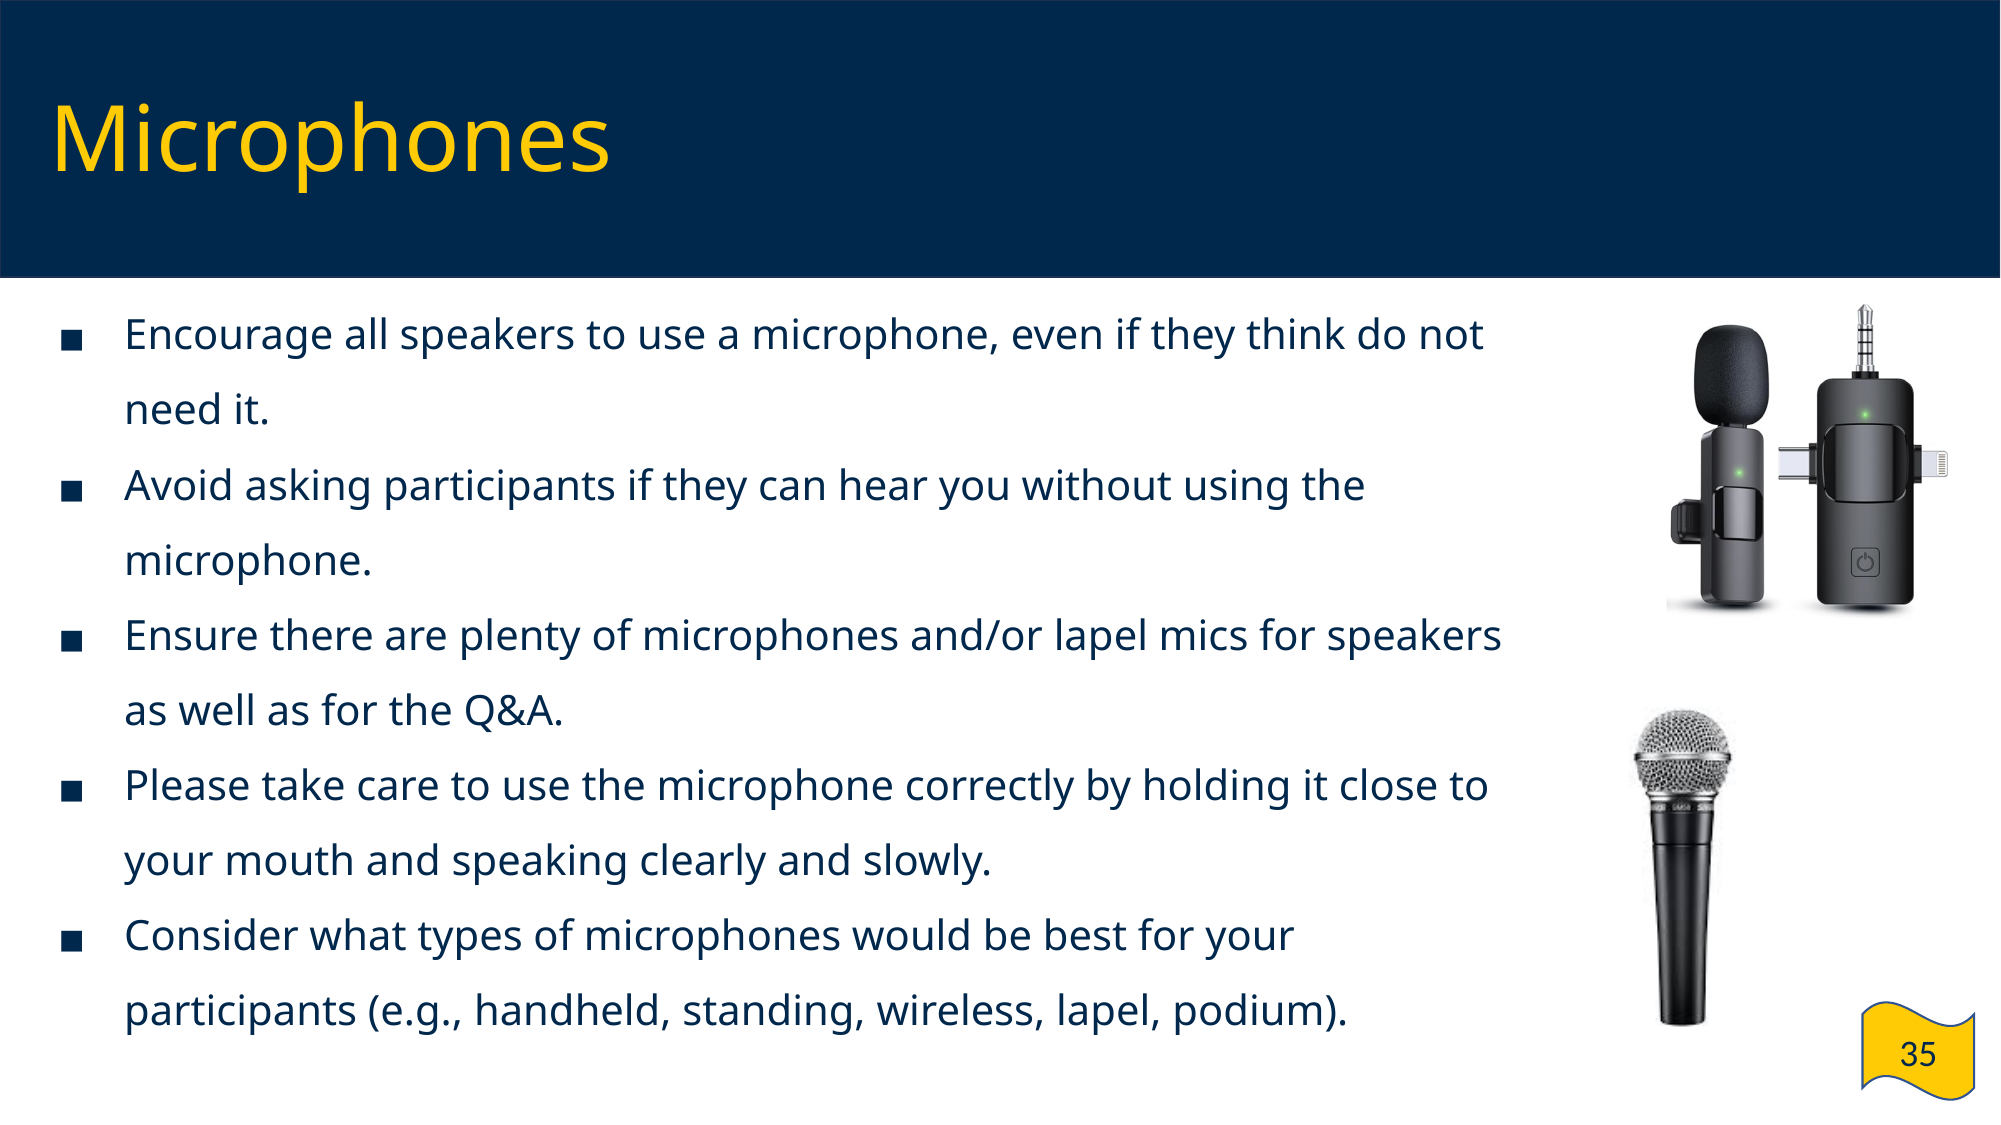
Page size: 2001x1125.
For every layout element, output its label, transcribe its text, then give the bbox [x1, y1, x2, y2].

list Encourage all speakers to use a microphone, even if they think do not need it. Avoid asking participants if they can hear you without using the microphone. Ensure there are plenty of microphones and/or lapel mics for speakers as well as for the Q&A. Please take care to use the microphone correctly by holding it close to your mouth and speaking clearly and slowly. Consider what types of microphones would be best for your participants (e.g., handheld, standing, wireless, lapel, podium). [34, 275, 1540, 1111]
title Microphones [34, 33, 1760, 251]
picture [1612, 680, 1760, 1056]
picture [1666, 301, 1957, 631]
